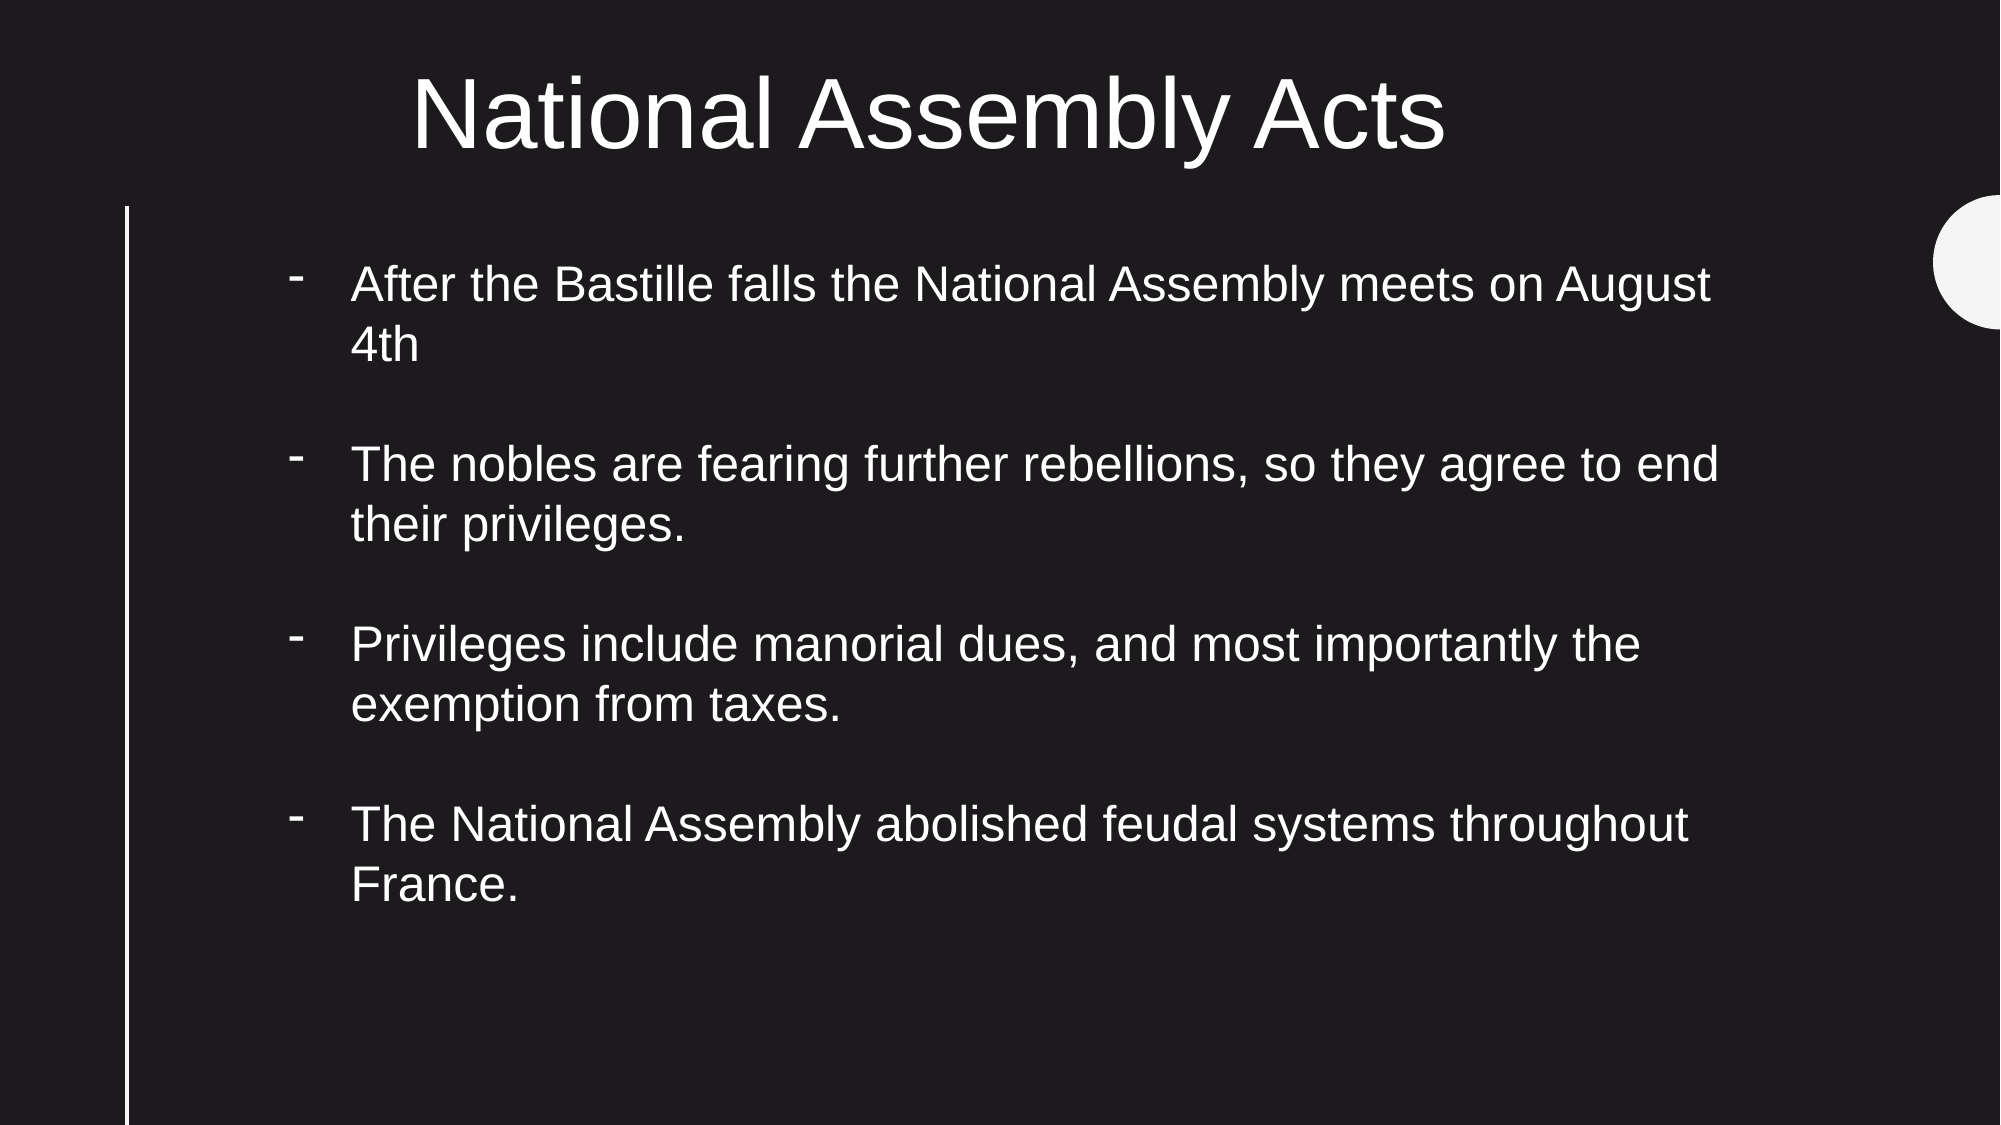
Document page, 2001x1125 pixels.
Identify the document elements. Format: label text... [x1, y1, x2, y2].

text_box After the Bastille falls the National Assembly meets on August 4th The nobles are fearing further rebellions, so they agree to end their privileges. Privileges include manorial dues, and most importantly the exemption from taxes. The National Assembly abolished feudal systems throughout France. [260, 236, 1801, 1069]
text_box National Assembly Acts [395, 34, 1551, 169]
